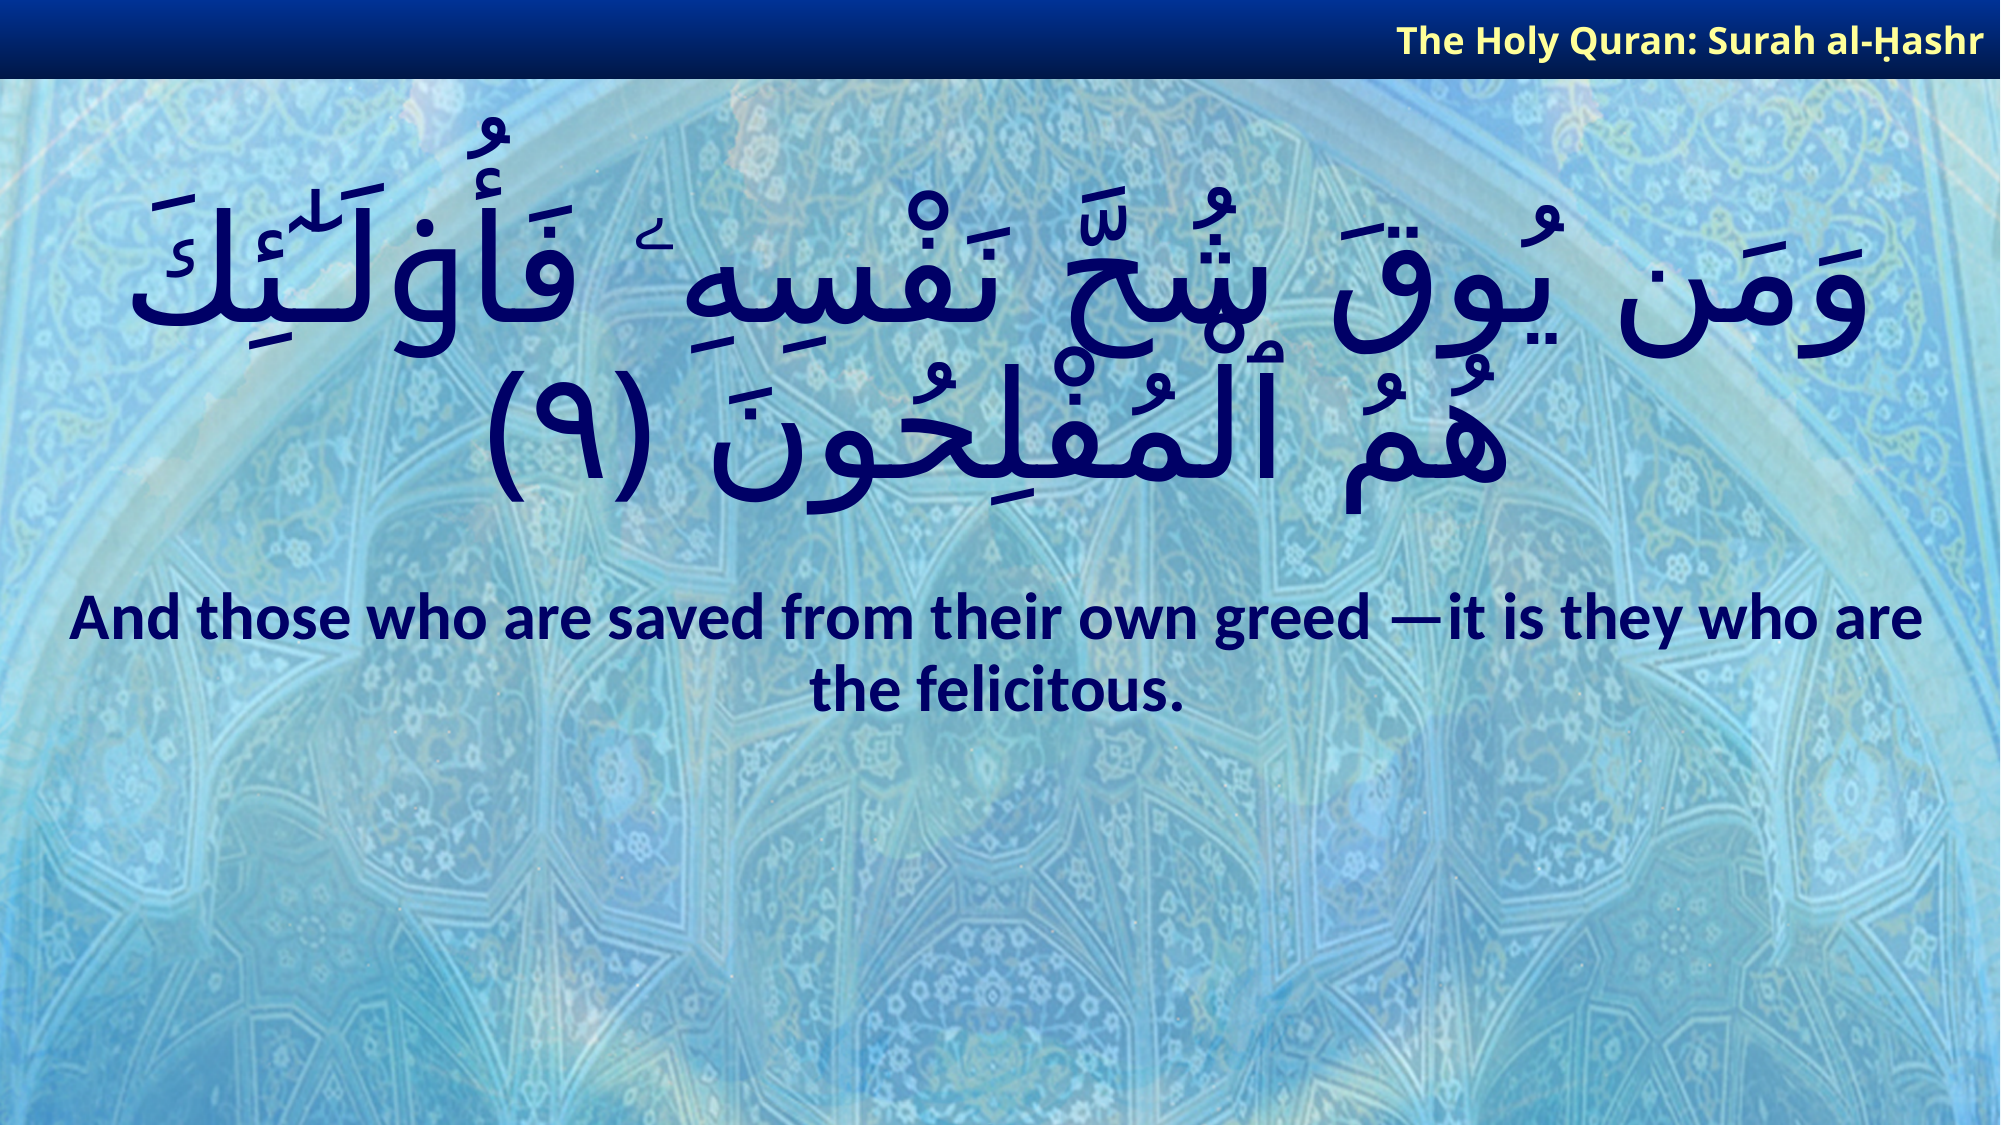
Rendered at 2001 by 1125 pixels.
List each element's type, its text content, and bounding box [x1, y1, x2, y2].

subtitle And those who are saved from their own greed —it is they who are the felicitous. [7, 574, 1989, 862]
title وَمَن يُوقَ شُحَّ نَفْسِهِۦ فَأُو۟لَـٰٓئِكَ هُمُ ٱلْمُفْلِحُونَ ﴿٩﴾ [0, 231, 2000, 473]
text_box The Holy Quran: Surah al-Ḥashr [0, 0, 2000, 79]
picture [0, 0, 2001, 1125]
